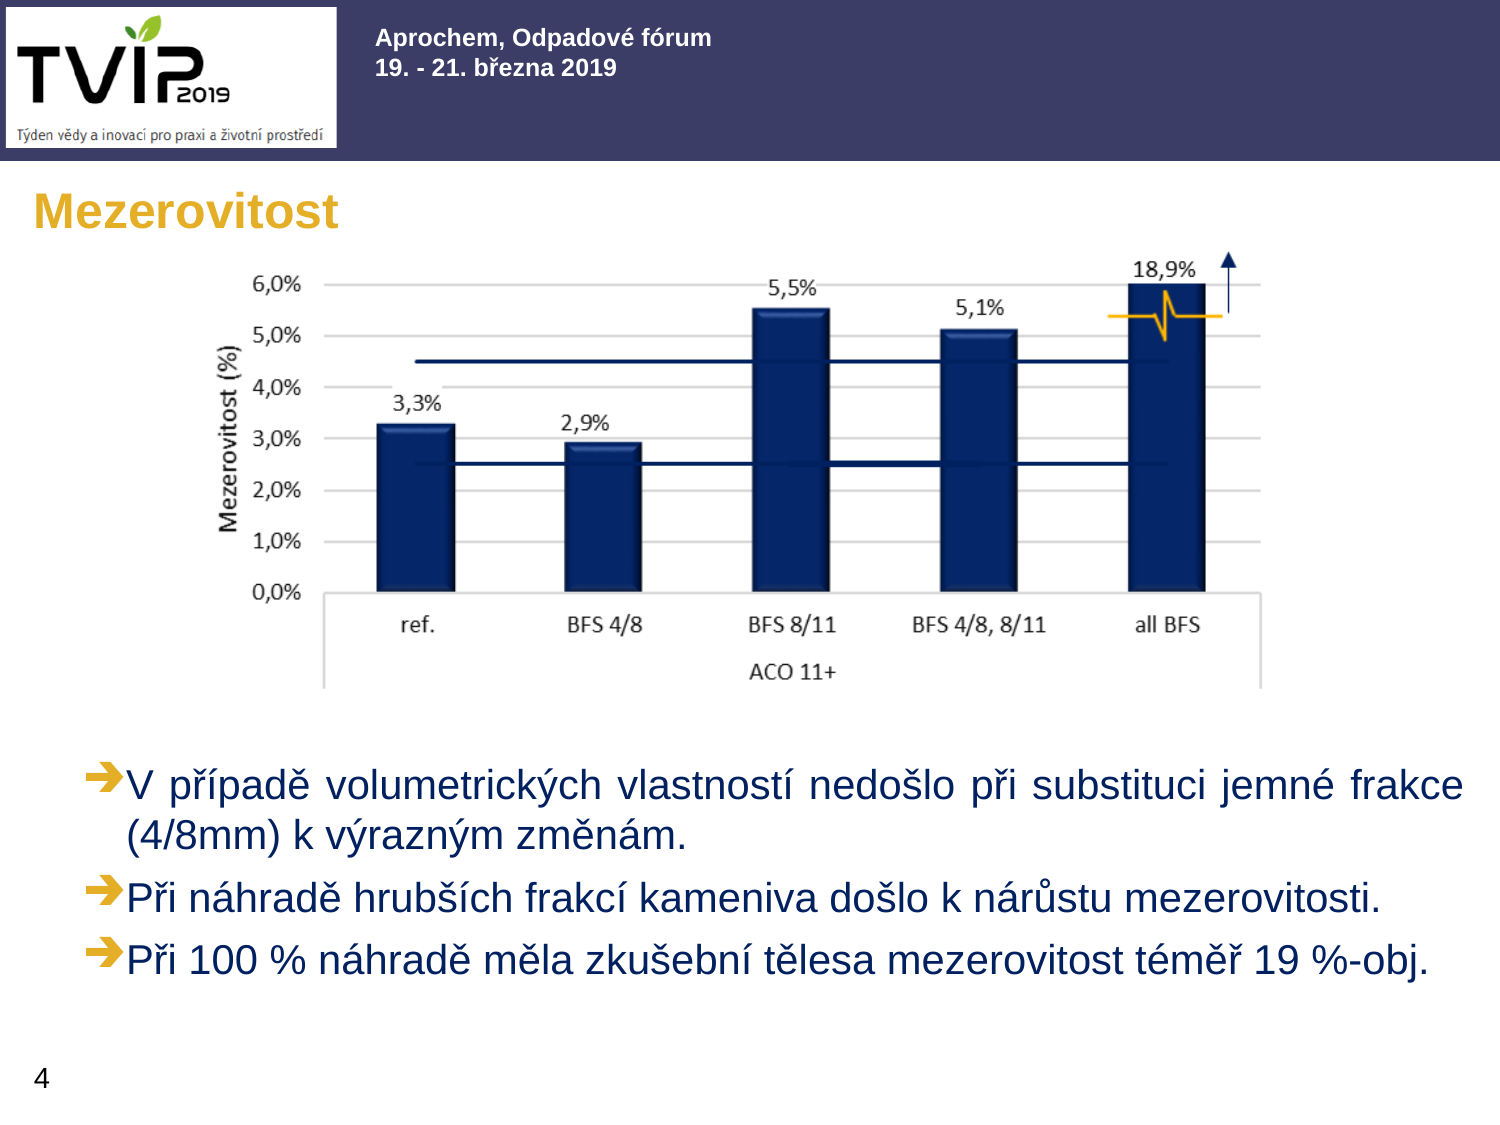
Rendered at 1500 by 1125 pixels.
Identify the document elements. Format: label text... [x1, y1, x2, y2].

picture [5, 7, 337, 148]
text_box V případě volumetrických vlastností nedošlo při substituci jemné frakce (4/8mm) k výrazným změnám. Při náhradě hrubších frakcí kameniva došlo k nárůstu mezerovitosti. Při 100 % náhradě měla zkušební tělesa mezerovitost téměř 19 %-obj. [53, 757, 1465, 1024]
picture [176, 243, 1291, 703]
text_box 4 [33, 1046, 384, 1094]
title Mezerovitost [33, 162, 1286, 256]
